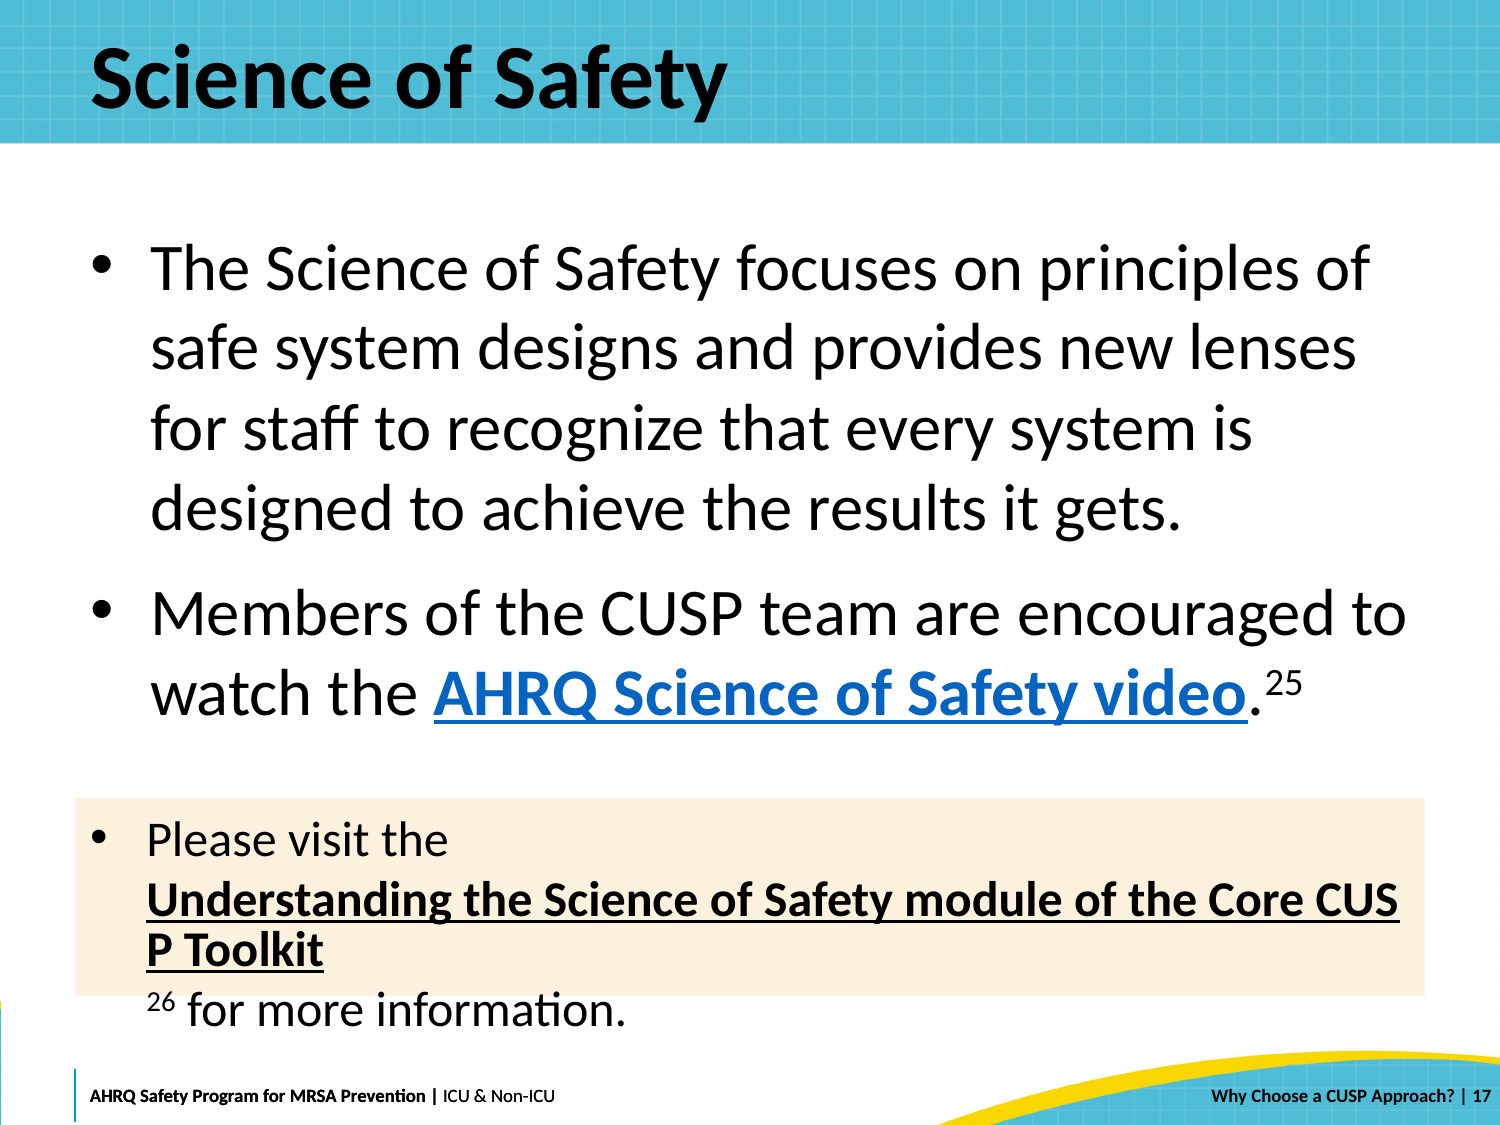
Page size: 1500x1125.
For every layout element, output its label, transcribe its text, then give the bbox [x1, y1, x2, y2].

slide_number | 17 [1455, 1065, 1500, 1125]
title Science of Safety [75, 0, 1425, 150]
list Please visit the Understanding the Science of Safety module of the Core CUSP Toolkit26 for more information. [75, 797, 1425, 996]
list The Science of Safety focuses on principles of safe system designs and provides new lenses for staff to recognize that every system is designed to achieve the results it gets. ​ Members of the CUSP team are encouraged to watch the AHRQ Science of Safety video.25 [75, 215, 1425, 797]
picture [0, 0, 1500, 1125]
